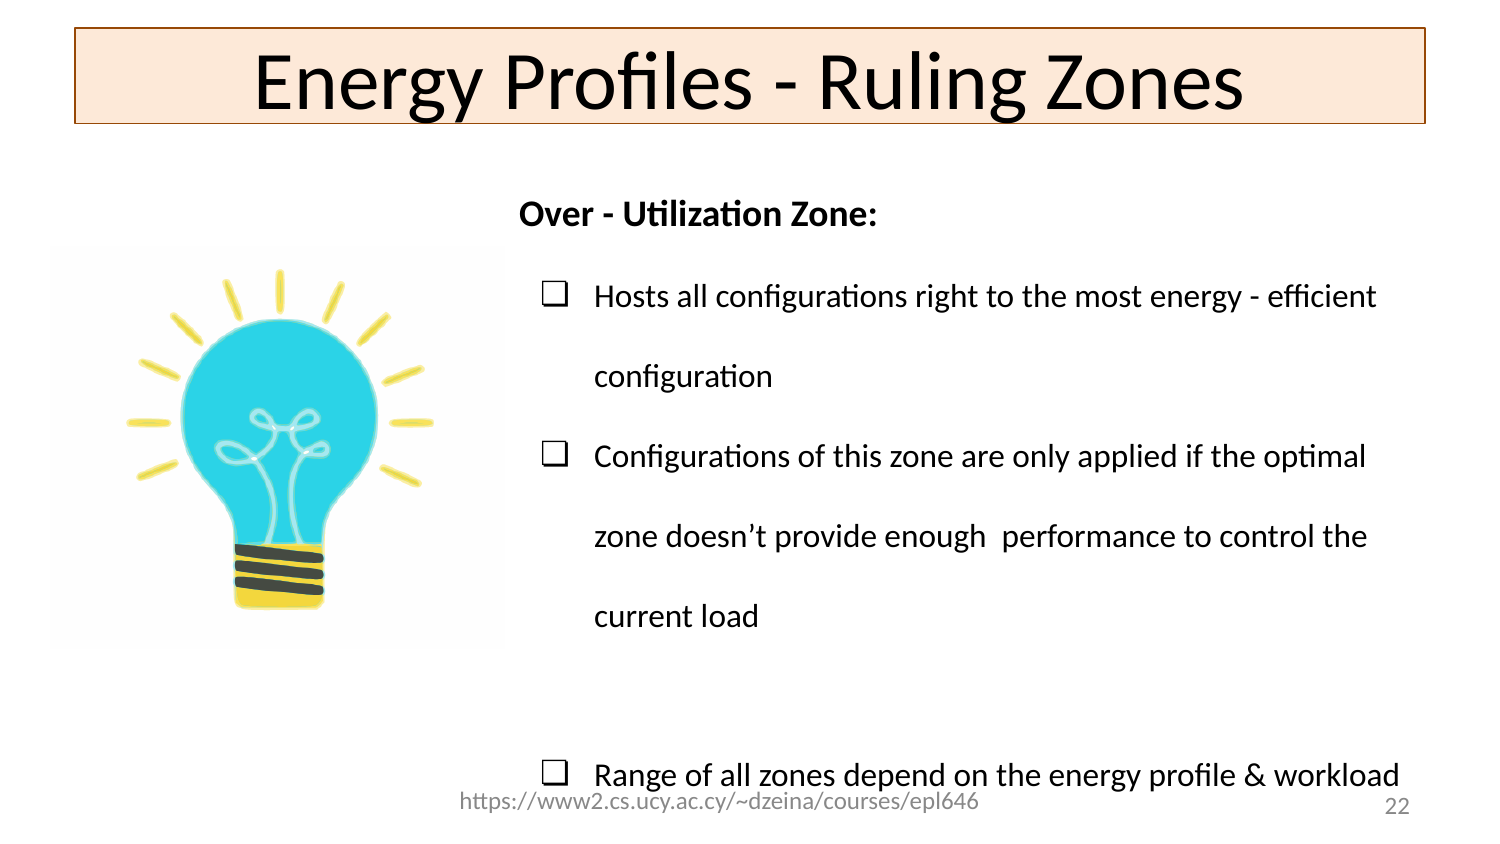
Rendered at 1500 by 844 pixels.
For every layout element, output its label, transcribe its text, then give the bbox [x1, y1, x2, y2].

text_box https://www2.cs.ucy.ac.cy/~dzeina/courses/epl646 [75, 762, 1365, 837]
title Energy Profiles - Ruling Zones [75, 27, 1425, 124]
slide_number ‹#› [1365, 782, 1425, 827]
list Over - Utilization Zone: Hosts all configurations right to the most energy - efficient configuration Configurations of this zone are only applied if the optimal zone doesn’t provide enough performance to control the current load Range of all zones depend on the energy profile & workload [504, 136, 1426, 745]
picture [49, 215, 505, 671]
